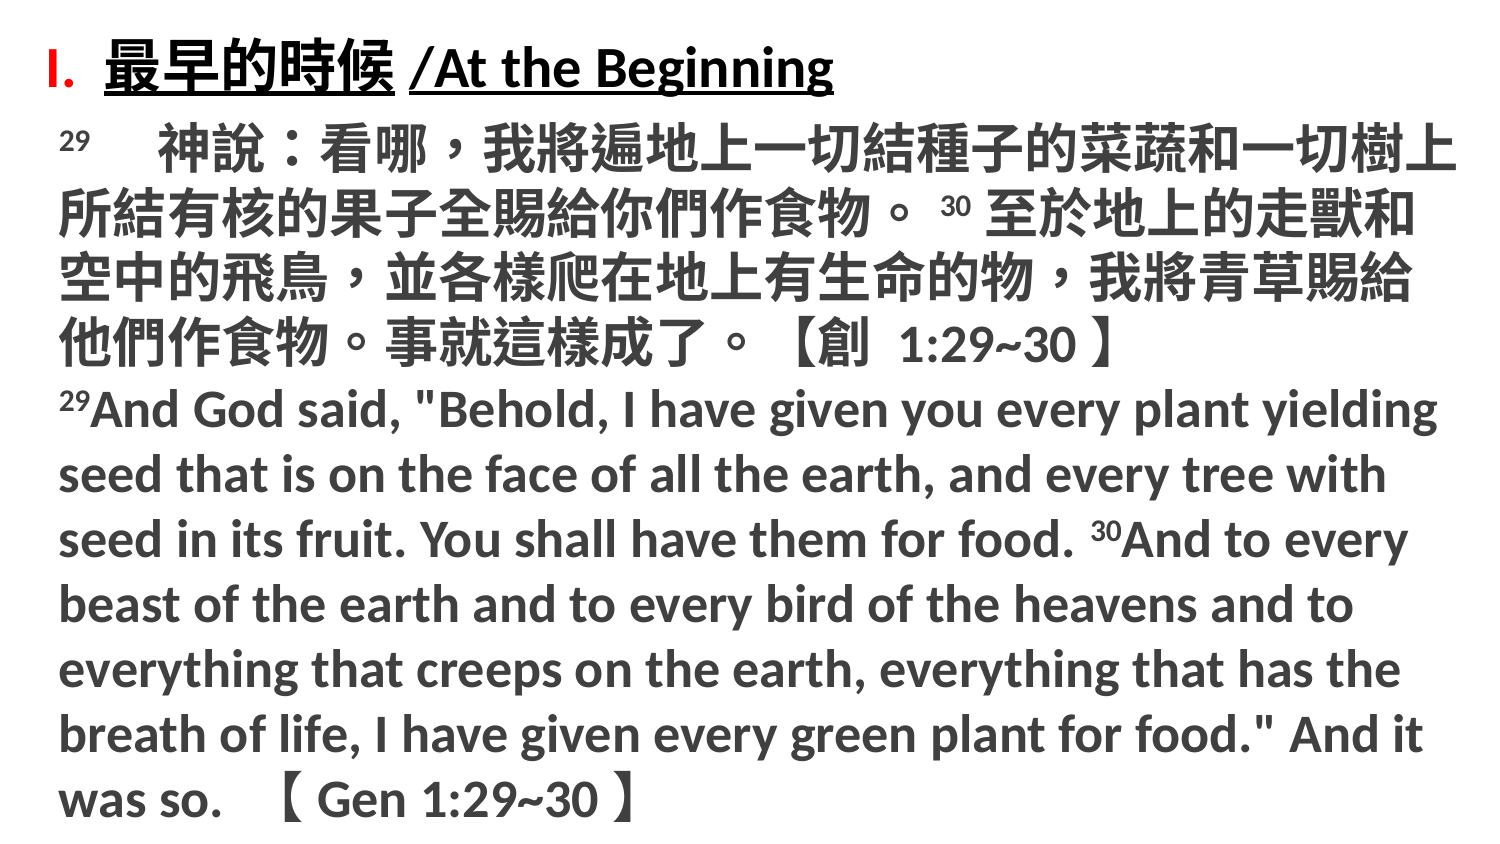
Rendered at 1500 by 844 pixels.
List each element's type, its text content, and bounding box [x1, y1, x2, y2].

text_box I. 最早的時候/At the Beginning [30, 21, 850, 106]
text_box 29 神說：看哪，我將遍地上一切結種子的菜蔬和一切樹上所結有核的果子全賜給你們作食物。30至於地上的走獸和空中的飛鳥，並各樣爬在地上有生命的物，我將青草賜給他們作食物。事就這樣成了。【創 1:29~30】 29And God said, "Behold, I have given you every plant yielding seed that is on the face of all the earth, and every tree with seed in its fruit. You shall have them for food. 30And to every beast of the earth and to every bird of the heavens and to everything that creeps on the earth, everything that has the breath of life, I have given every green plant for food." And it was so. 【Gen 1:29~30】 [0, 106, 1500, 836]
